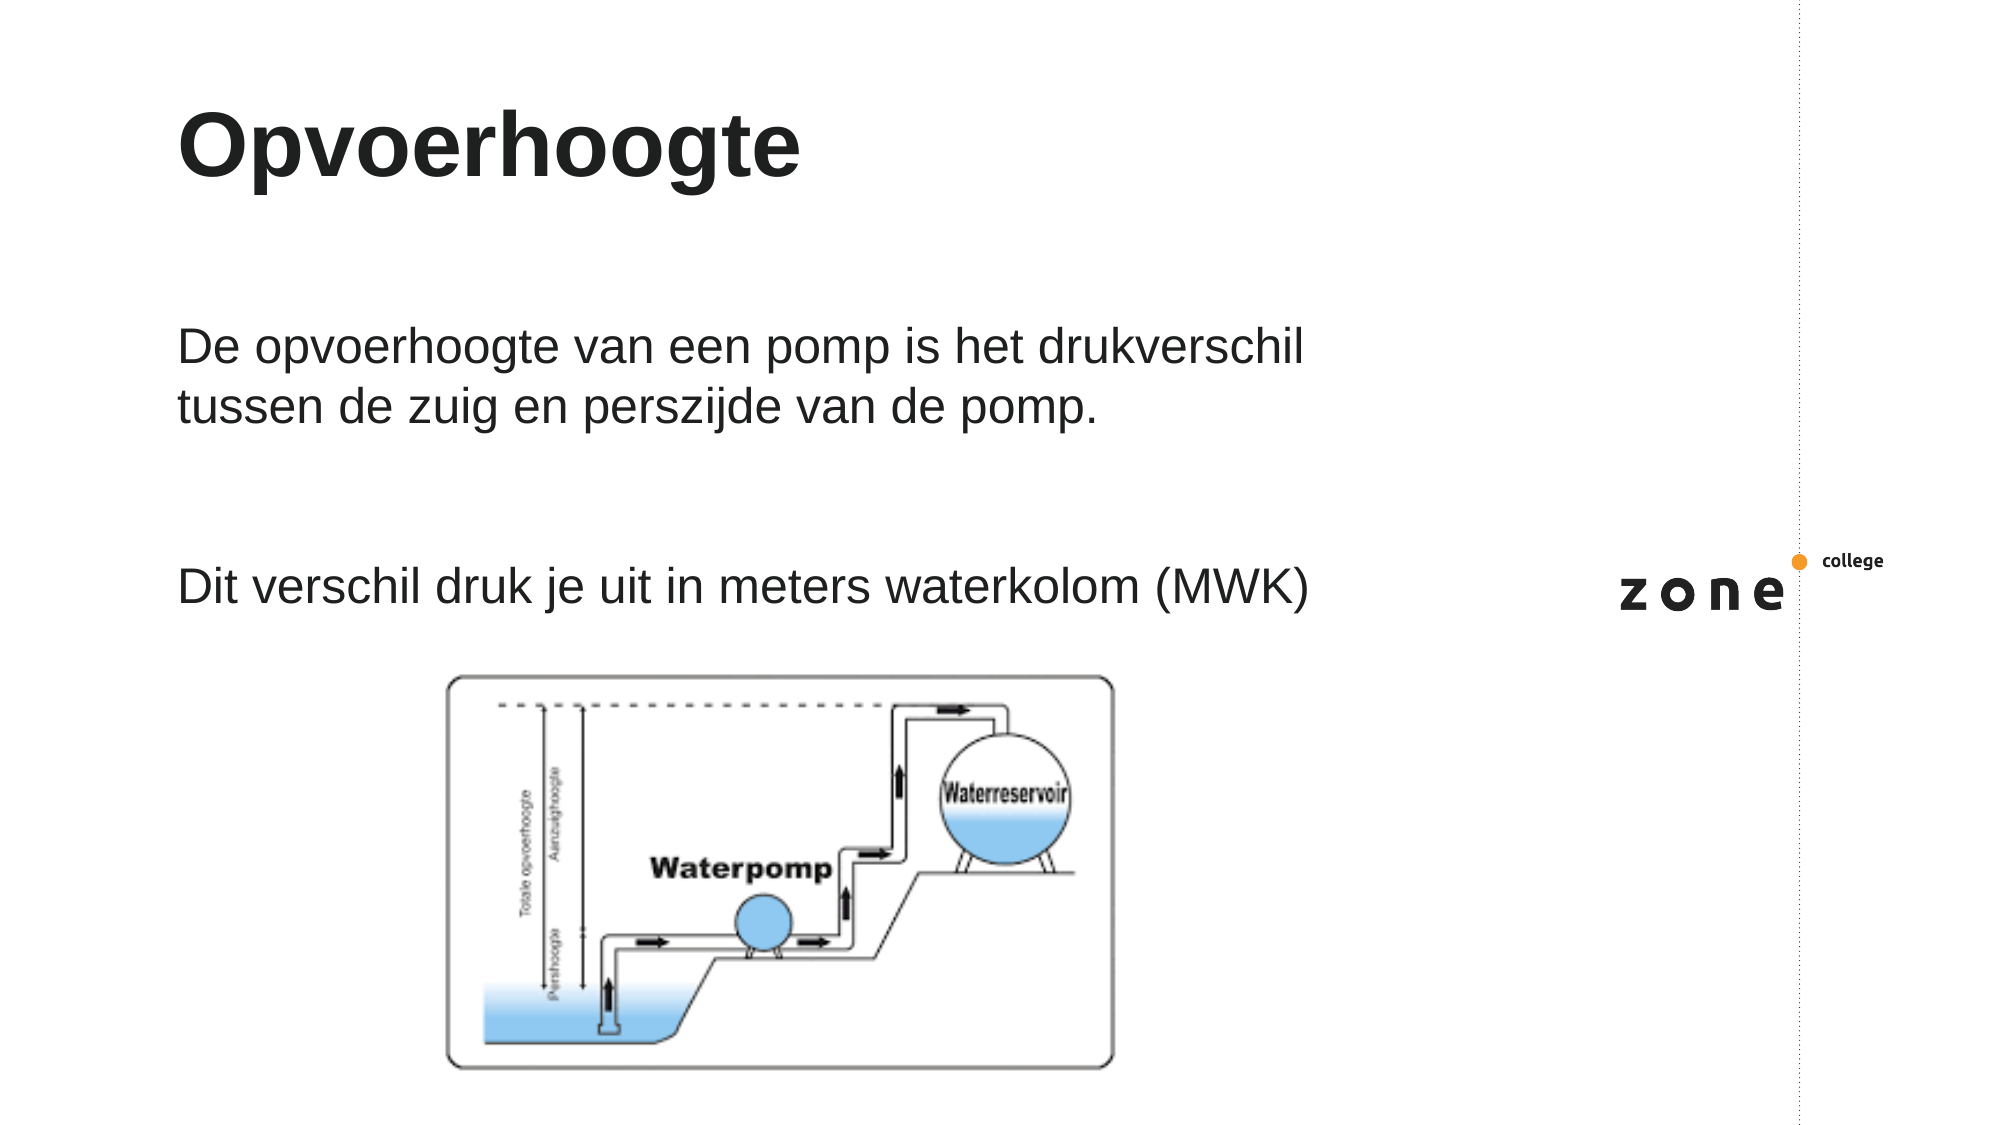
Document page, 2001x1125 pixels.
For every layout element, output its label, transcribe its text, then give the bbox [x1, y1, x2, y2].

title Opvoerhoogte [177, 97, 1471, 261]
picture [1596, 0, 2001, 1125]
picture [444, 673, 1118, 1073]
list De opvoerhoogte van een pomp is het drukverschil tussen de zuig en perszijde van de pomp. Dit verschil druk je uit in meters waterkolom (MWK) [177, 313, 1350, 1091]
